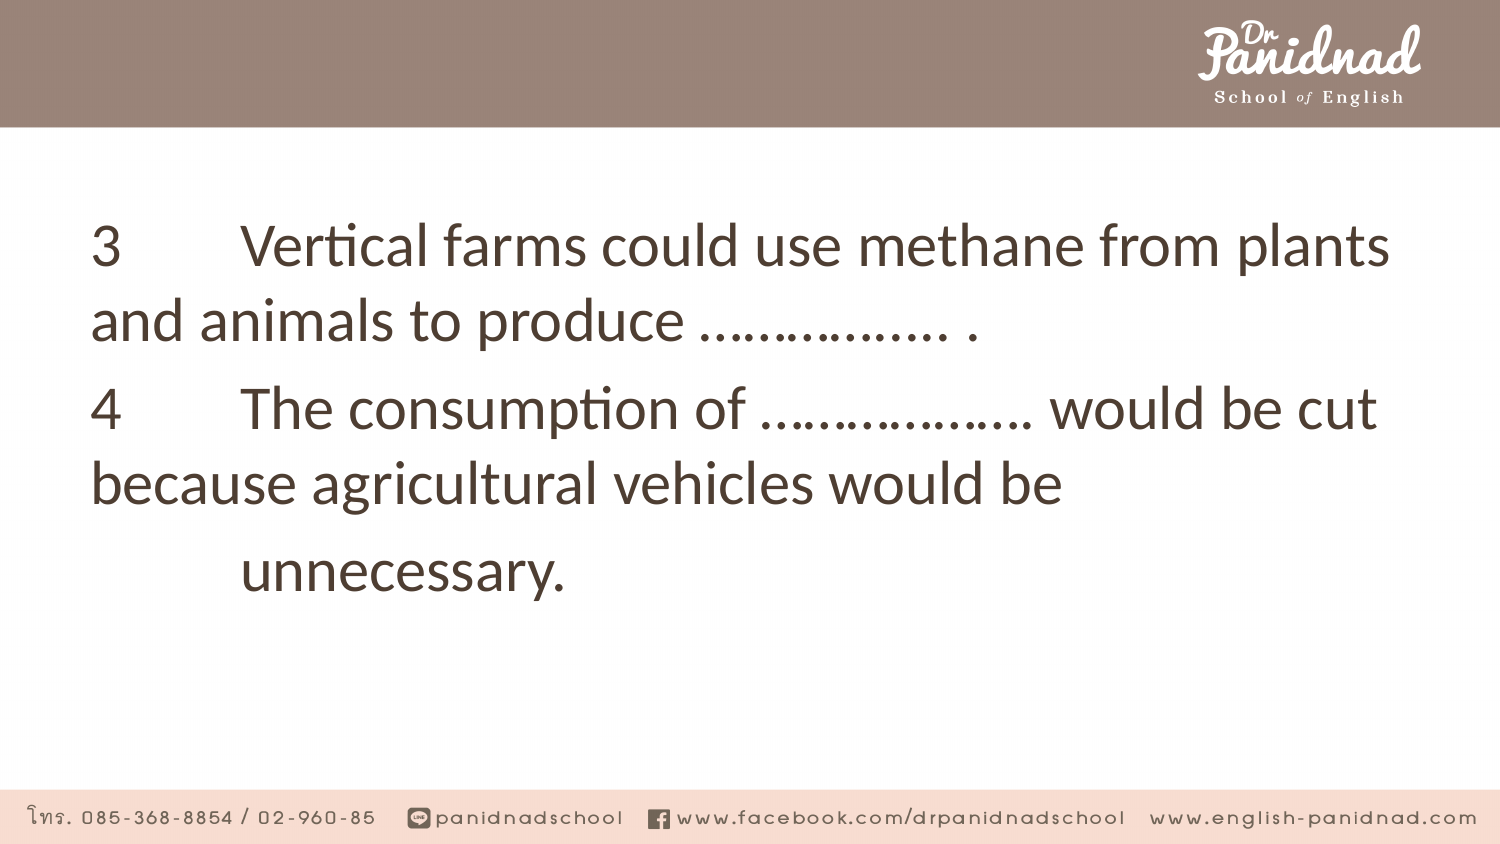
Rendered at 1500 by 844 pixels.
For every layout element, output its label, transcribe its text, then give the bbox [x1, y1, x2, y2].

picture [0, 0, 1500, 844]
list 3 Vertical farms could use methane from plants and animals to produce …………..... . 4 The consumption of ………………. would be cut because agricultural vehicles would be unnecessary. [74, 196, 1426, 754]
